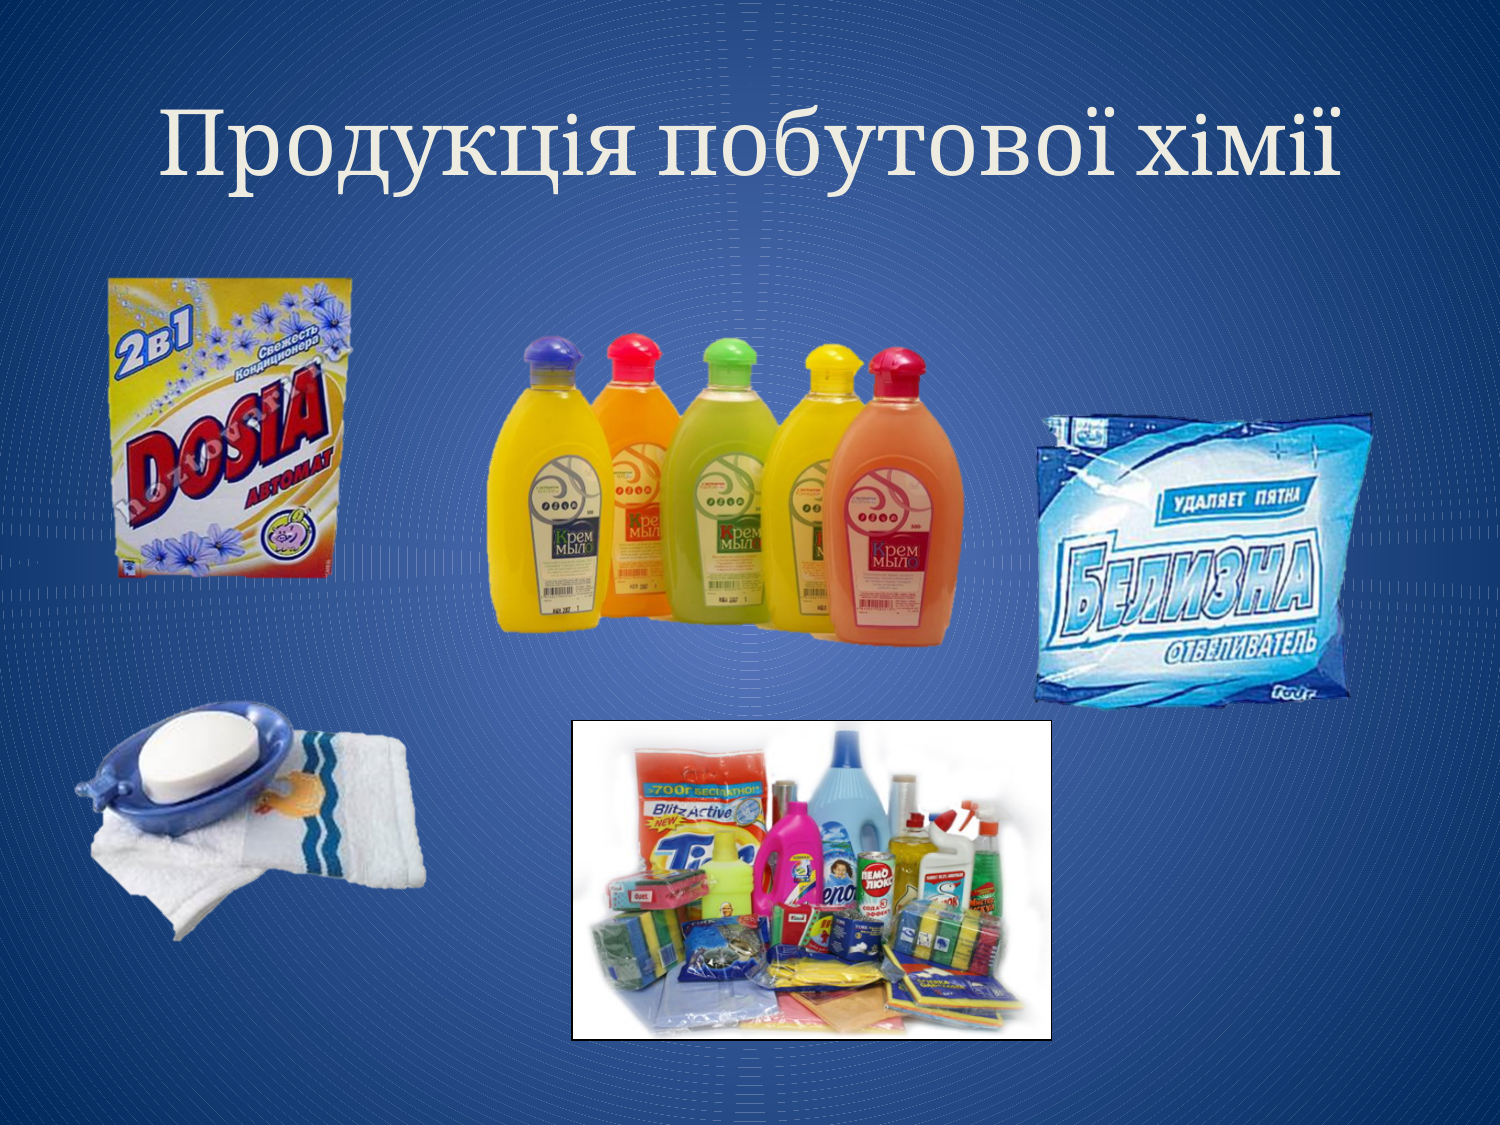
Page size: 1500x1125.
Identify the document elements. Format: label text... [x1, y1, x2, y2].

picture [454, 302, 999, 666]
title Продукцiя побутової хiмiї [75, 45, 1425, 233]
picture [41, 243, 405, 607]
picture [572, 398, 1406, 1040]
picture [68, 692, 434, 943]
